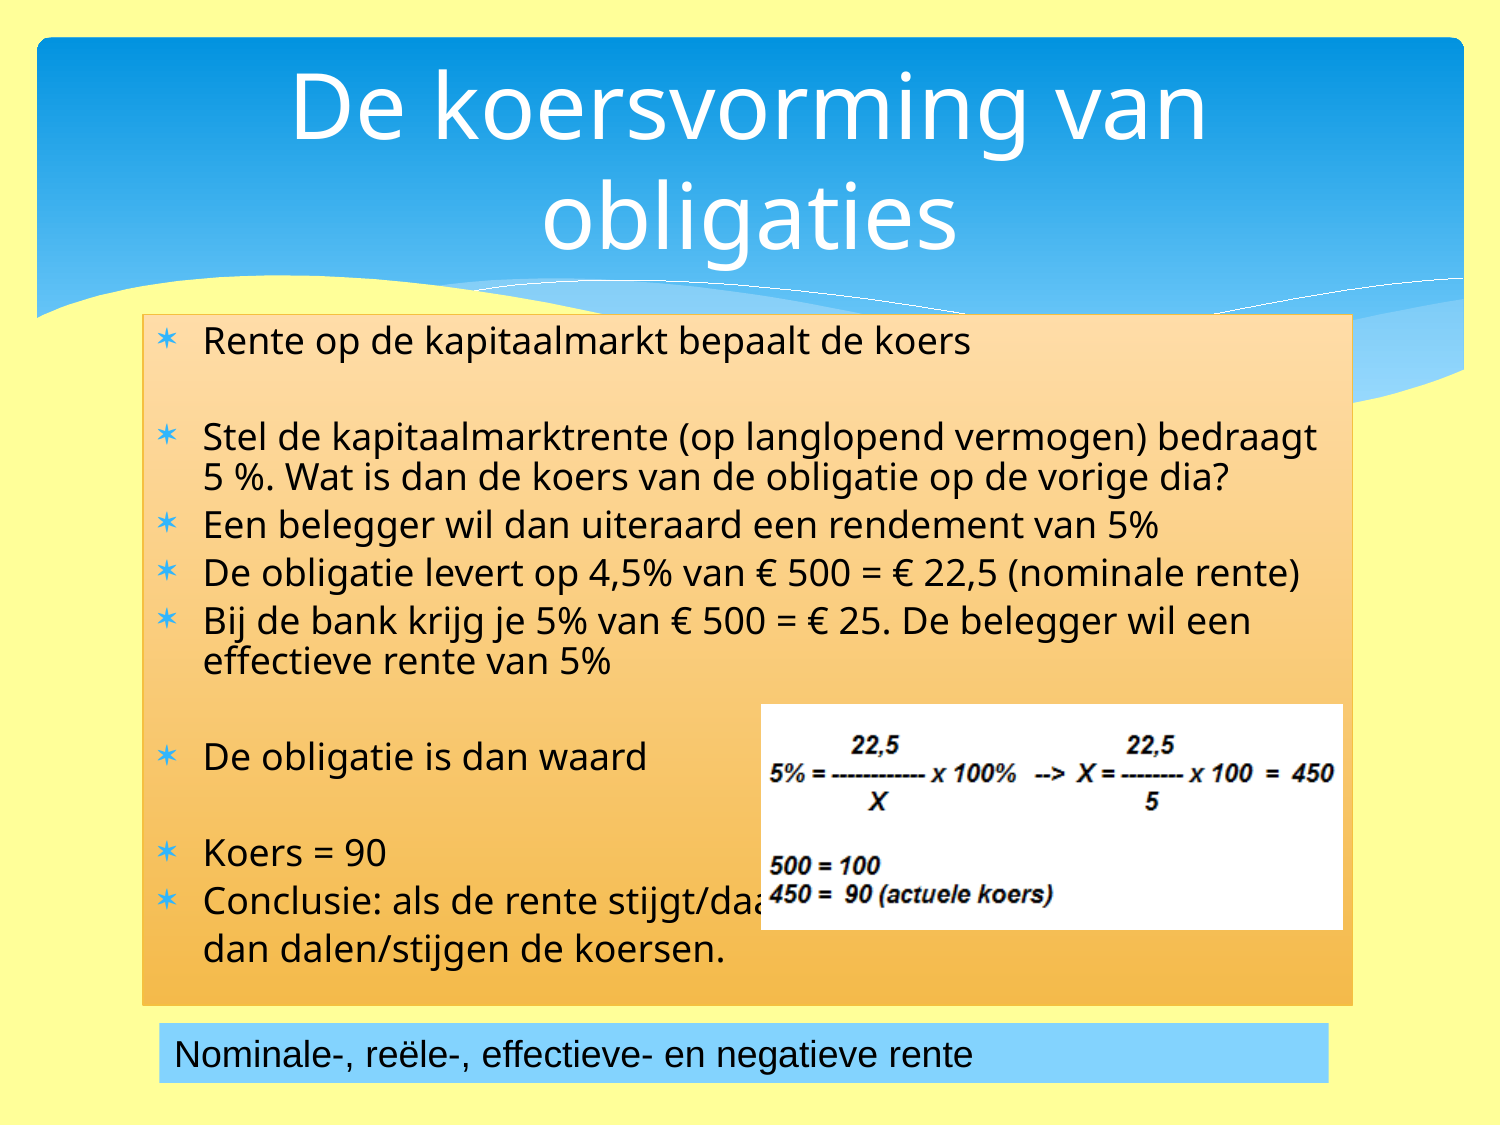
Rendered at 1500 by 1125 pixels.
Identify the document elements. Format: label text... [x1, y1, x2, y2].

list Rente op de kapitaalmarkt bepaalt de koers Stel de kapitaalmarktrente (op langlopend vermogen) bedraagt 5 %. Wat is dan de koers van de obligatie op de vorige dia? Een belegger wil dan uiteraard een rendement van 5% De obligatie levert op 4,5% van € 500 = € 22,5 (nominale rente) Bij de bank krijg je 5% van € 500 = € 25. De belegger wil een effectieve rente van 5% De obligatie is dan waard Koers = 90 Conclusie: als de rente stijgt/daalt dan dalen/stijgen de koersen. [142, 314, 1353, 1006]
text_box Nominale-, reële-, effectieve- en negatieve rente [159, 1023, 1329, 1083]
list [761, 703, 1344, 930]
title De koersvorming van obligaties [75, 55, 1425, 261]
